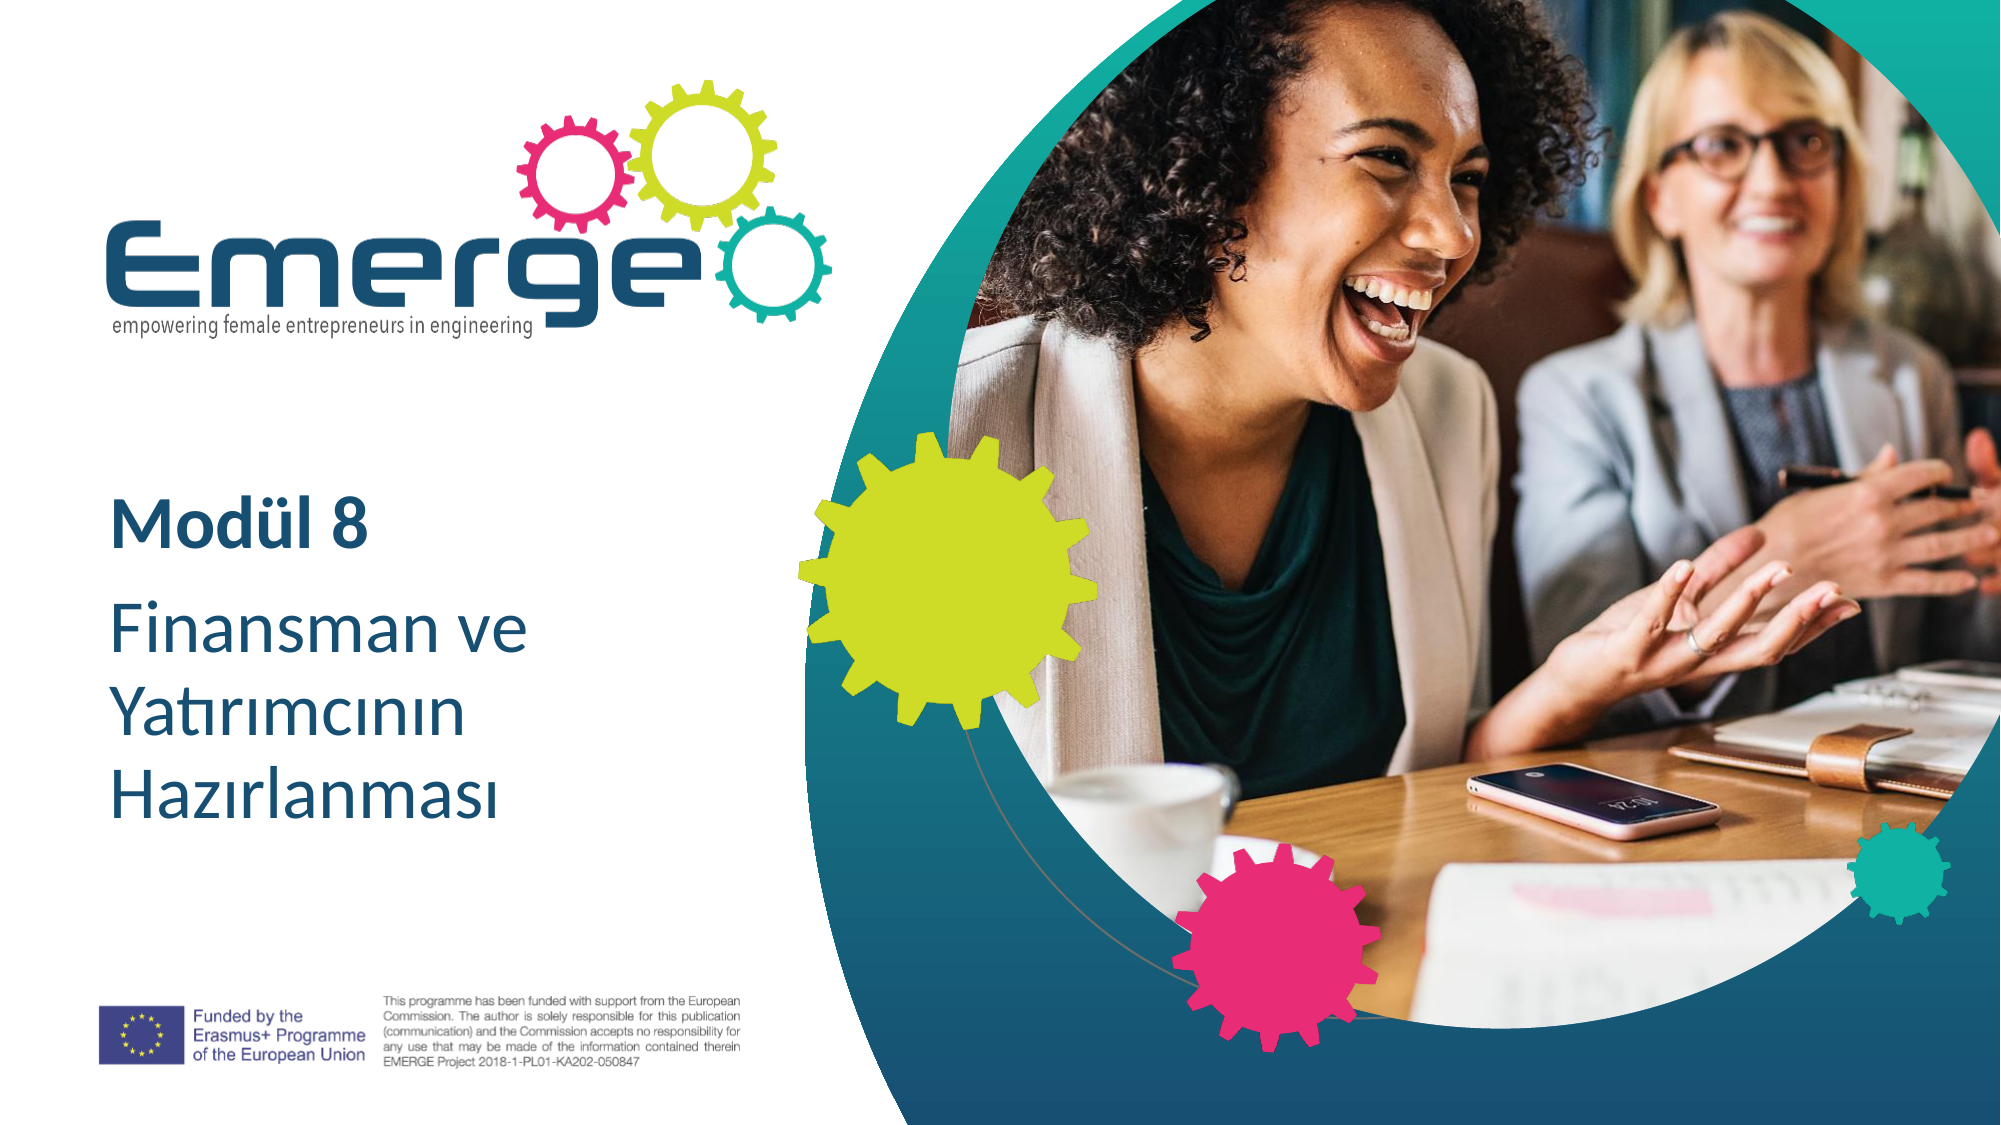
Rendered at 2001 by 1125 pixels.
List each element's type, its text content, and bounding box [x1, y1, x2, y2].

picture [94, 982, 750, 1075]
list Modül 8 Finansman ve Yatırımcının Hazırlanması [94, 476, 766, 950]
picture [77, 70, 853, 366]
picture [765, 0, 2001, 1061]
